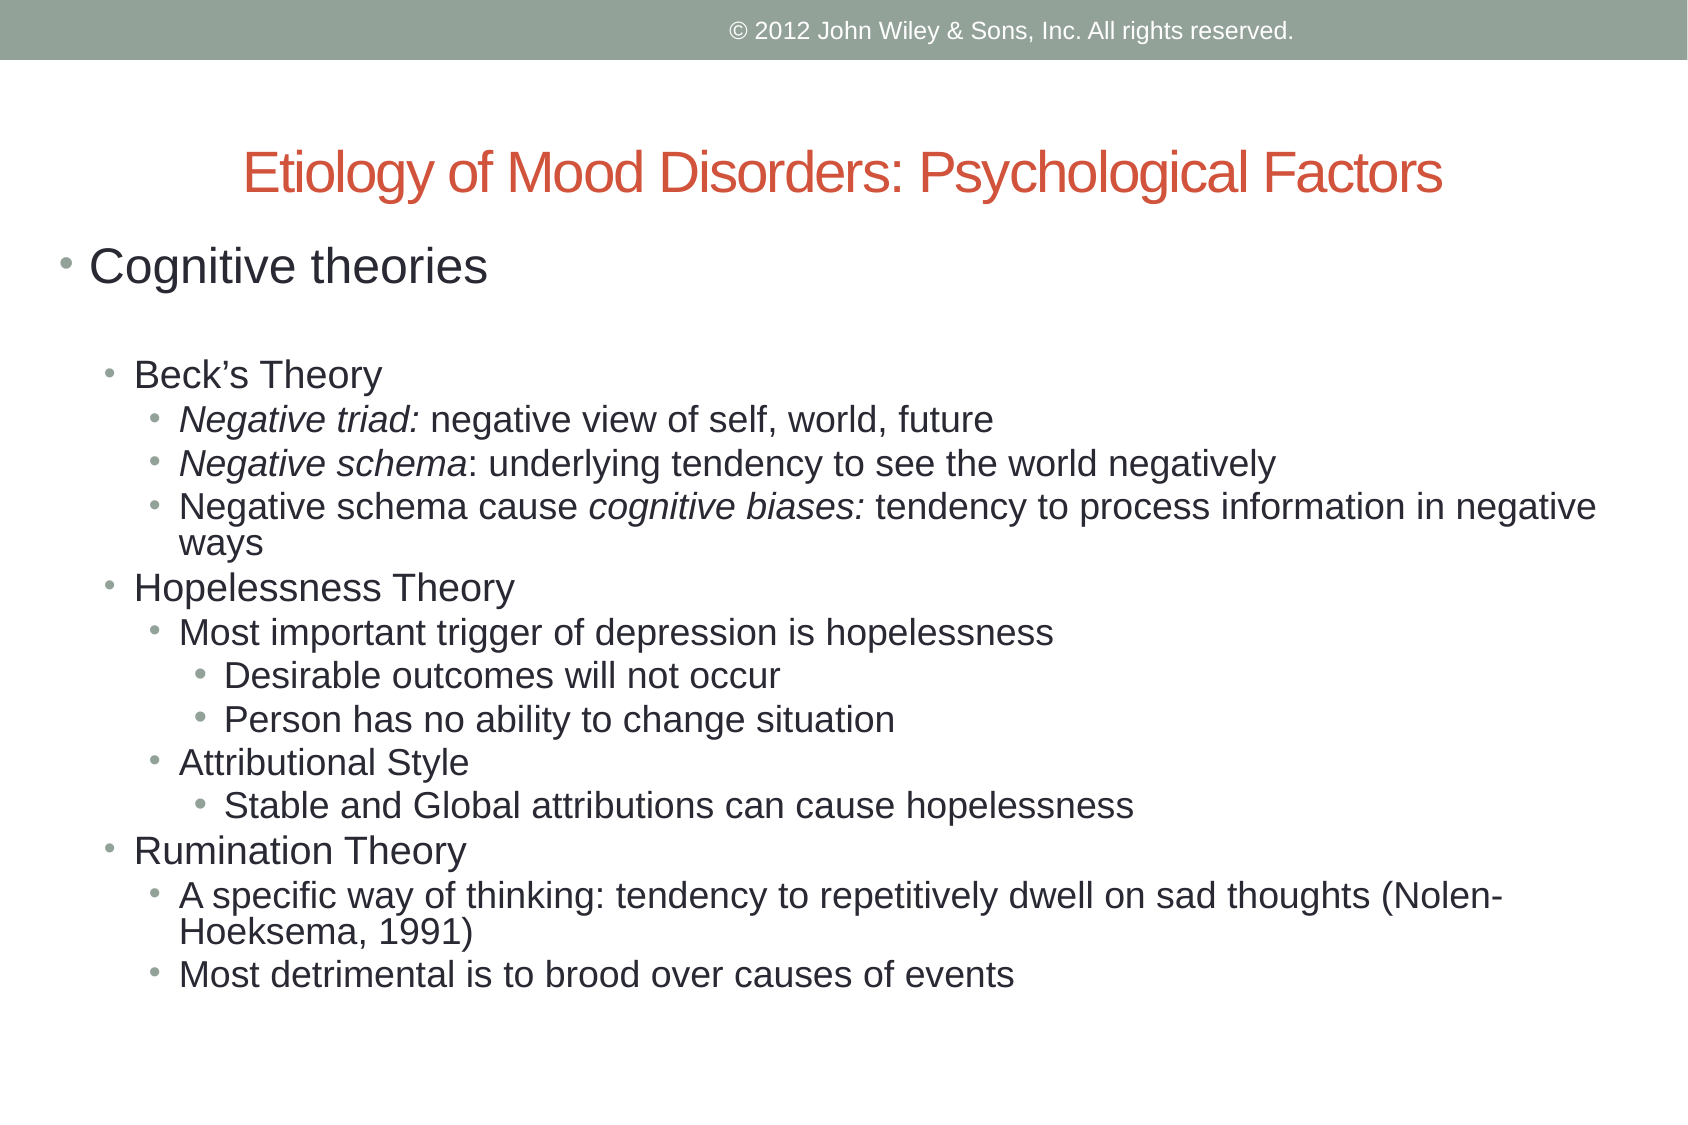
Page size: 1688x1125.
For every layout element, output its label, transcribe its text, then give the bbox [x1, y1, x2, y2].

title Etiology of Mood Disorders: Psychological Factors [84, 87, 1604, 237]
footer © 2012 John Wiley & Sons, Inc. All rights reserved. [632, 3, 1393, 57]
list Cognitive theories Beck’s Theory Negative triad: negative view of self, world, future Negative schema: underlying tendency to see the world negatively Negative schema cause cognitive biases: tendency to process information in negative ways Hopelessness Theory Most important trigger of depression is hopelessness Desirable outcomes will not occur Person has no ability to change situation Attributional Style Stable and Global attributions can cause hopelessness Rumination Theory A specific way of thinking: tendency to repetitively dwell on sad thoughts (Nolen-Hoeksema, 1991) Most detrimental is to brood over causes of events [43, 237, 1619, 1050]
